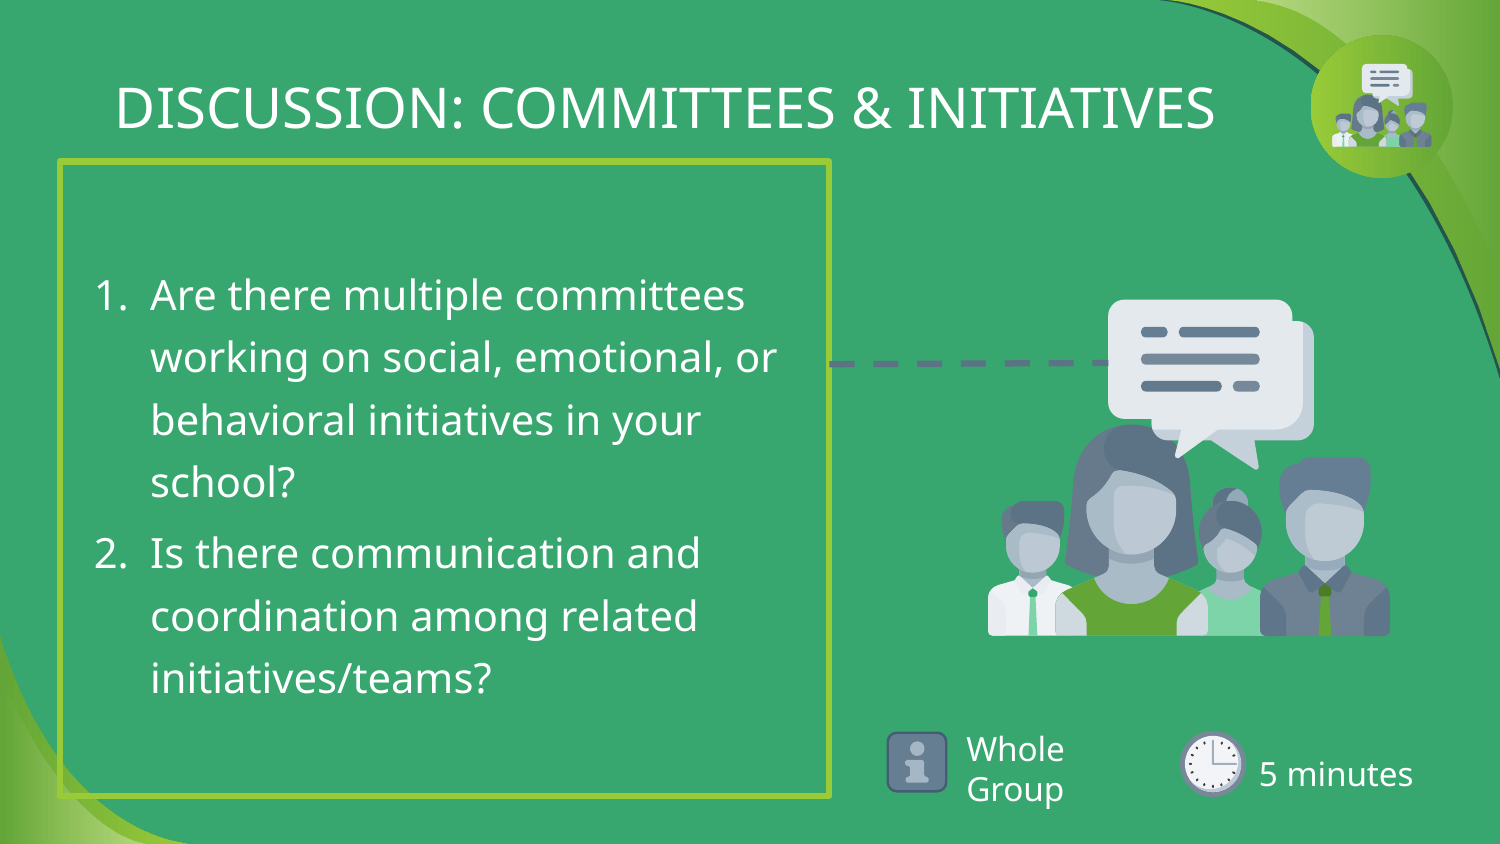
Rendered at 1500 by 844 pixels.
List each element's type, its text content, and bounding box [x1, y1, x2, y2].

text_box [1179, 730, 1247, 798]
text_box Whole Group [926, 733, 1176, 803]
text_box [1331, 63, 1432, 148]
title DISCUSSION: COMMITTEES & INITIATIVES [100, 57, 1254, 162]
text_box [987, 424, 1102, 636]
text_box [1310, 35, 1454, 178]
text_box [1107, 299, 1391, 637]
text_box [886, 731, 948, 793]
list Are there multiple committees working on social, emotional, or behavioral initiatives in your school? Is there communication and coordination among related initiatives/teams? [58, 159, 831, 798]
text_box 5 minutes [1248, 730, 1453, 797]
